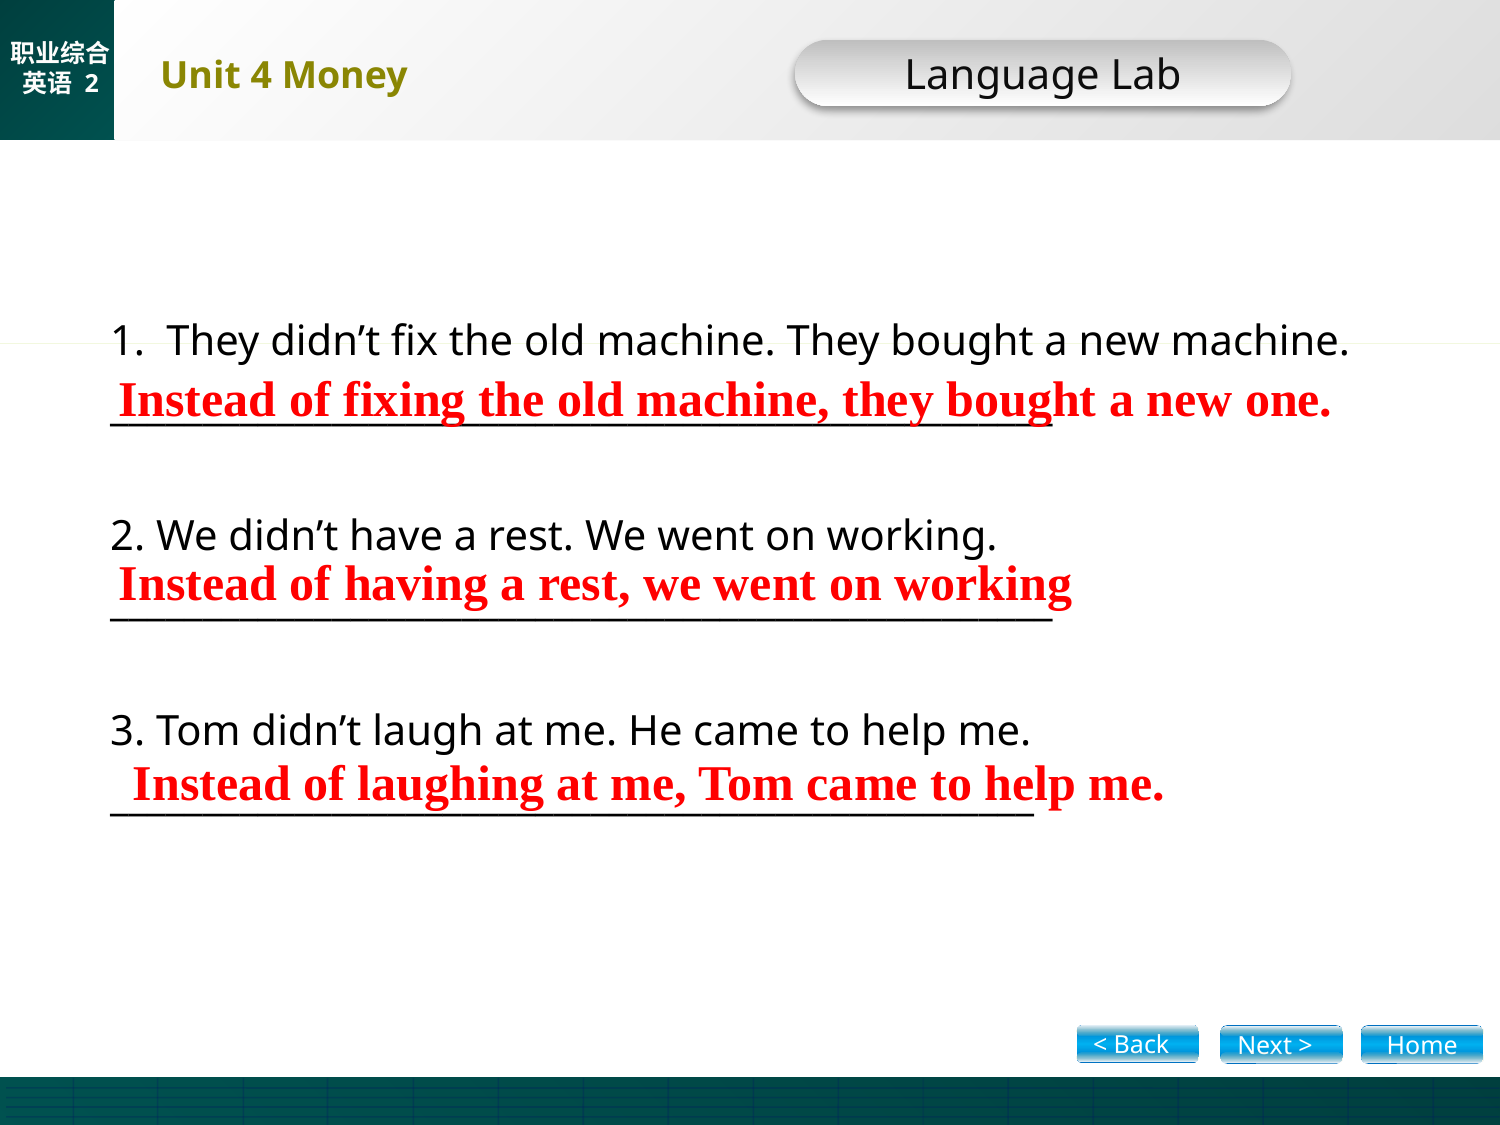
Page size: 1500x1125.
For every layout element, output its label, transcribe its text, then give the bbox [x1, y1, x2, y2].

text_box Instead of laughing at me, Tom came to help me. [105, 741, 1464, 820]
text_box Language Lab [795, 39, 1292, 106]
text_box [1076, 1024, 1200, 1064]
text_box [1220, 1024, 1344, 1064]
text_box Instead of having a rest, we went on working [104, 525, 1437, 637]
text_box Instead of fixing the old machine, they bought a new one. [78, 355, 1412, 438]
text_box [1360, 1024, 1484, 1064]
text_box They didn’t fix the old machine. They bought a new machine. ___________________________________________________ 2. We didn’t have a rest. We went on working. ___________________________________________________ 3. Tom didn’t laugh at me. He came to help me. __________________________________________________ [95, 291, 1500, 892]
